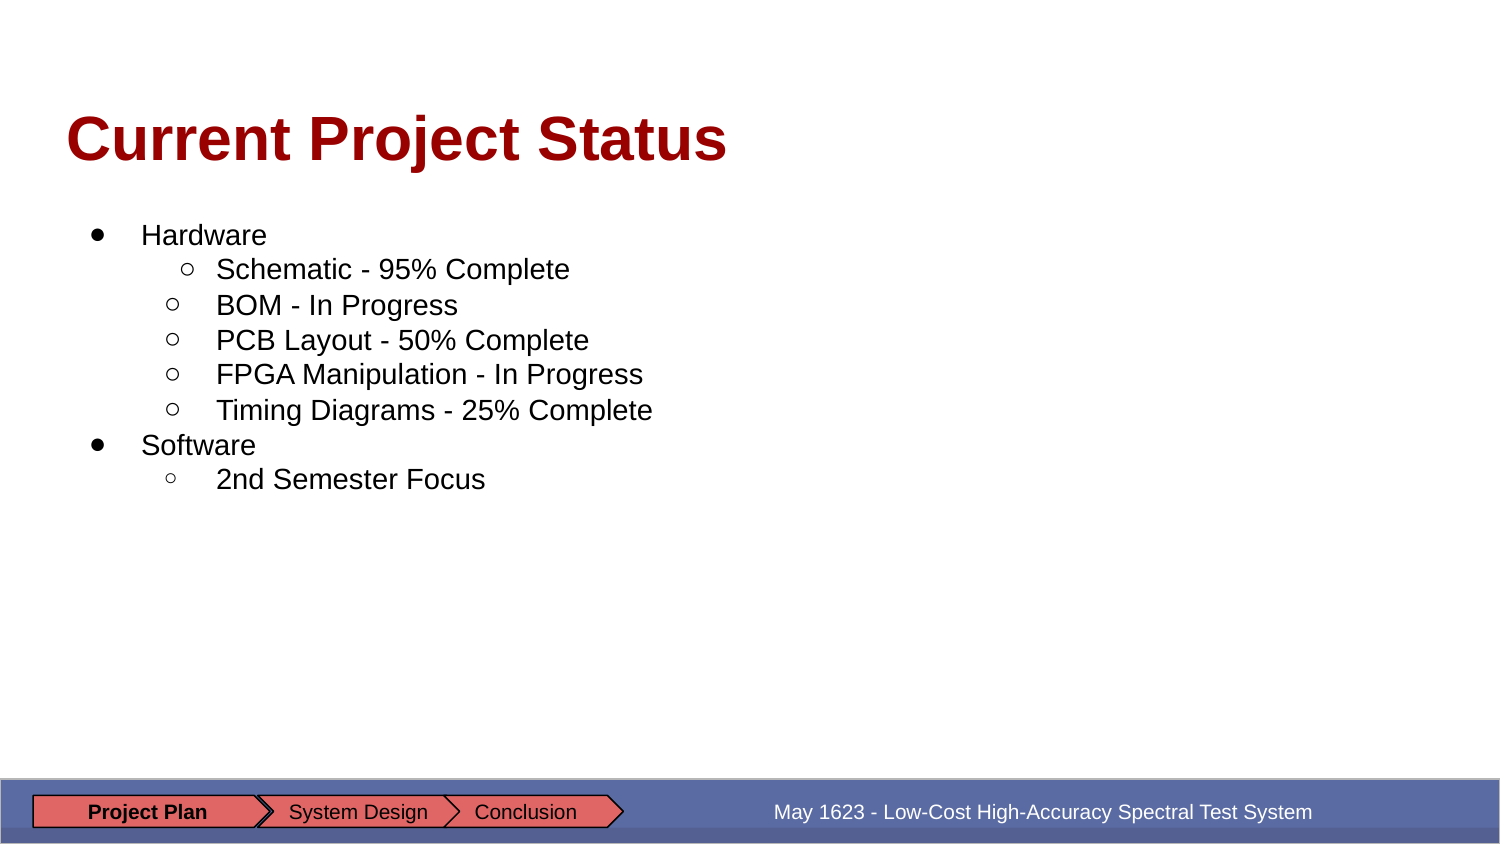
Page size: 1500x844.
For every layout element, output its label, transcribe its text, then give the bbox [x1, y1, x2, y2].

text_box System Design [257, 795, 459, 828]
list Hardware Schematic - 95% Complete BOM - In Progress PCB Layout - 50% Complete FPGA Manipulation - In Progress Timing Diagrams - 25% Complete Software 2nd Semester Focus [51, 200, 1449, 752]
text_box Project Plan [33, 795, 271, 828]
text_box May 1623 - Low-Cost High-Accuracy Spectral Test System [0, 779, 1500, 844]
text_box Conclusion [443, 795, 624, 828]
title Current Project Status [51, 51, 1449, 189]
